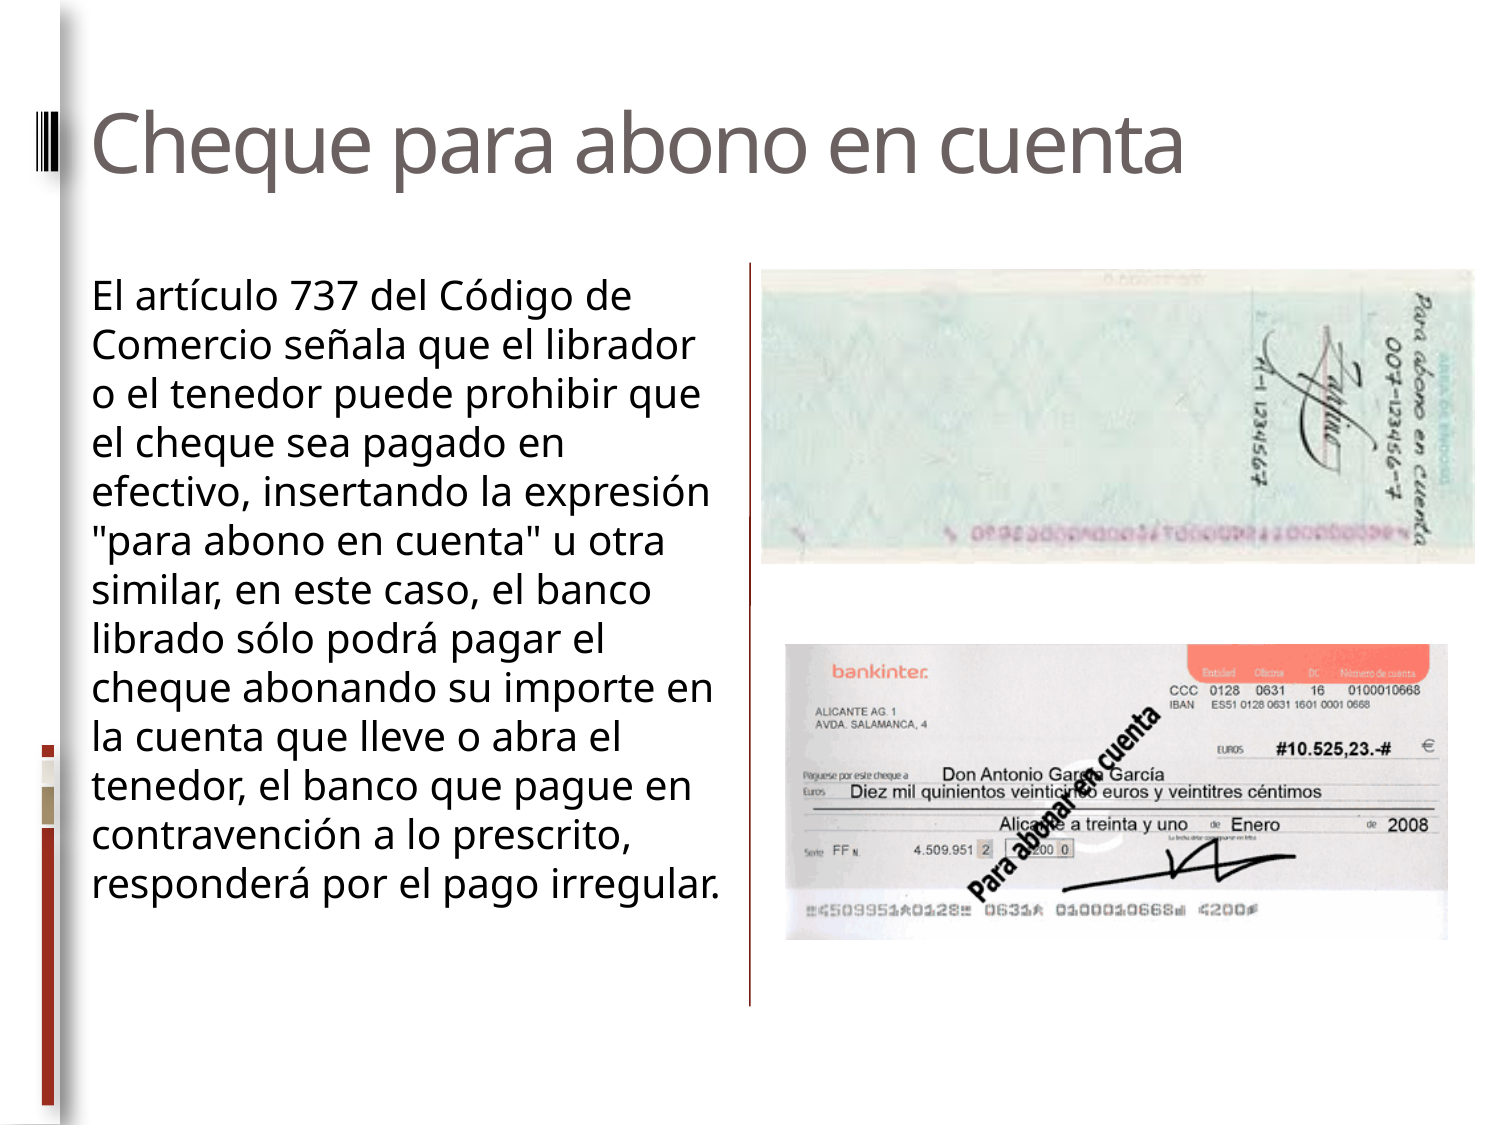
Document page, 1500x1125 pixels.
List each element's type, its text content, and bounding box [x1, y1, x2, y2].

picture [761, 269, 1475, 564]
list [784, 644, 1448, 941]
list El artículo 737 del Código de Comercio señala que el librador o el tenedor puede prohibir que el cheque sea pagado en efectivo, insertando la expresión "para abono en cuenta" u otra similar, en este caso, el banco librado sólo podrá pagar el cheque abonando su importe en la cuenta que lleve o abra el tenedor, el banco que pague en contravención a lo prescrito, responderá por el pago irregular. [76, 262, 739, 1005]
title Cheque para abono en cuenta [75, 34, 1425, 247]
